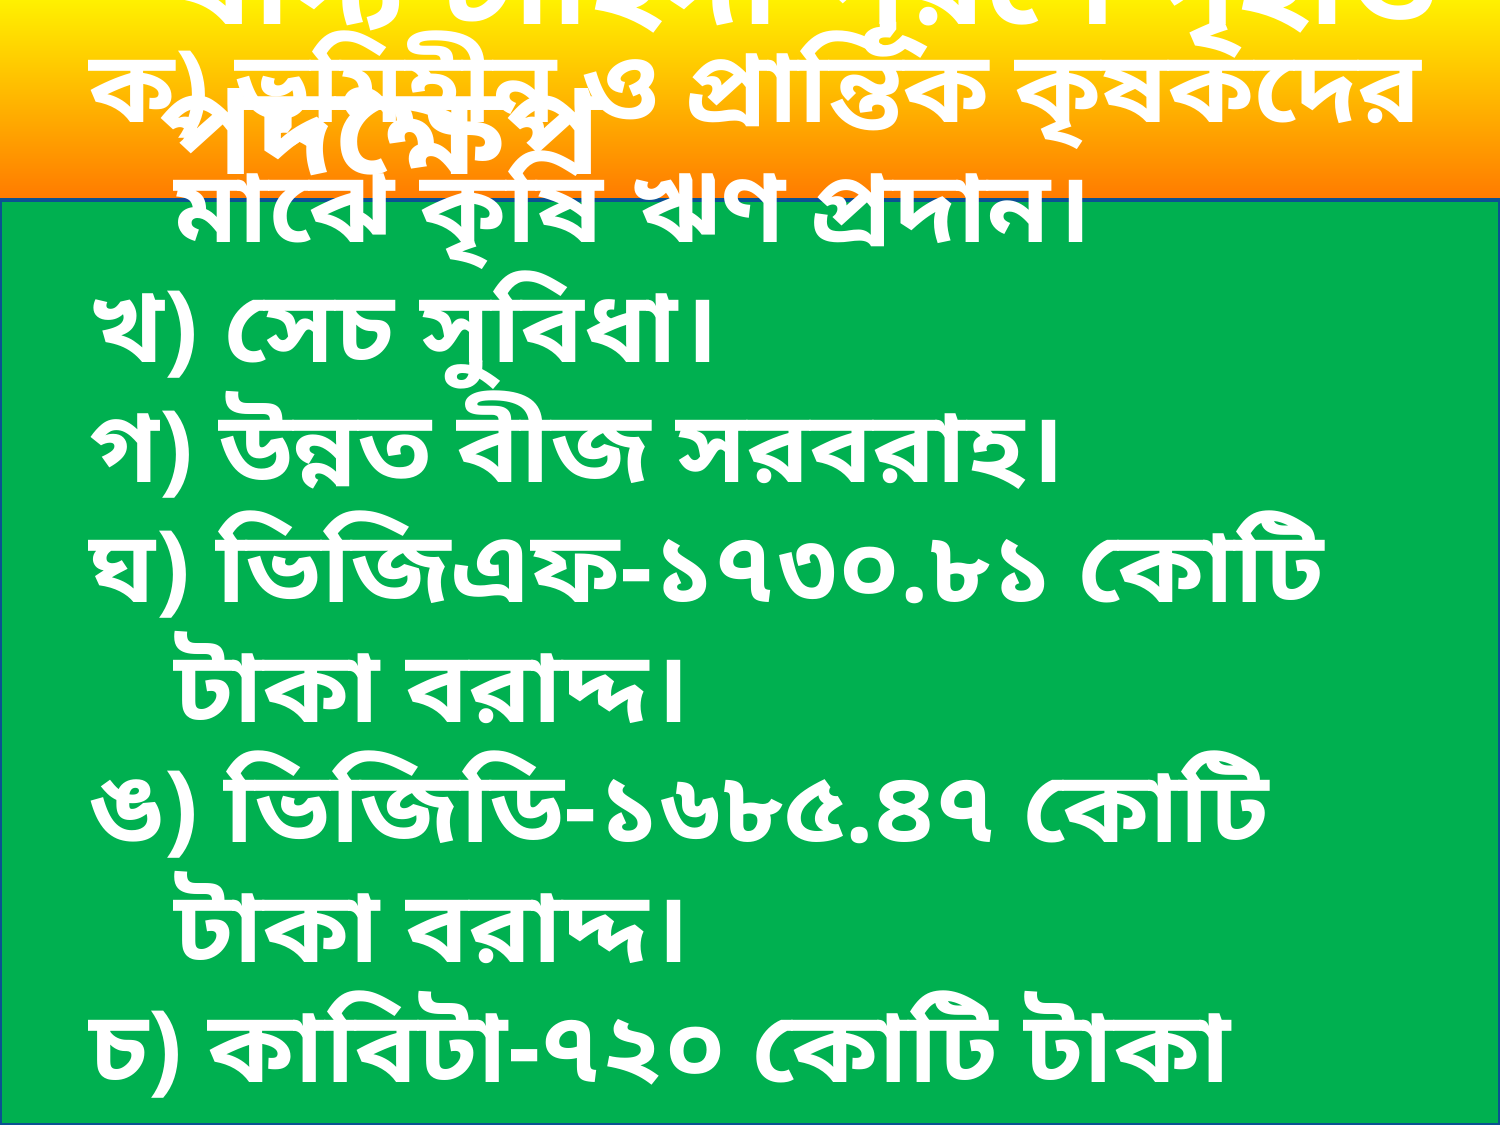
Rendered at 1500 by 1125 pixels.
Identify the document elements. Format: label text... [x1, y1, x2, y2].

text_box ক) ভূমিহীন ও প্রান্তিক কৃষকদের মাঝে কৃষি ঋণ প্রদান। খ) সেচ সুবিধা। গ) উন্নত বীজ সরবরাহ। ঘ) ভিজিএফ-১৭৩০.৮১ কোটি টাকা বরাদ্দ। ঙ) ভিজিডি-১৬৮৫.৪৭ কোটি টাকা বরাদ্দ। চ) কাবিটা-৭২০ কোটি টাকা বরাদ্দ। [0, 198, 1500, 1125]
title খাদ্য চাহিদা পূরণে গৃহীত পদক্ষেপ [0, 0, 1500, 198]
